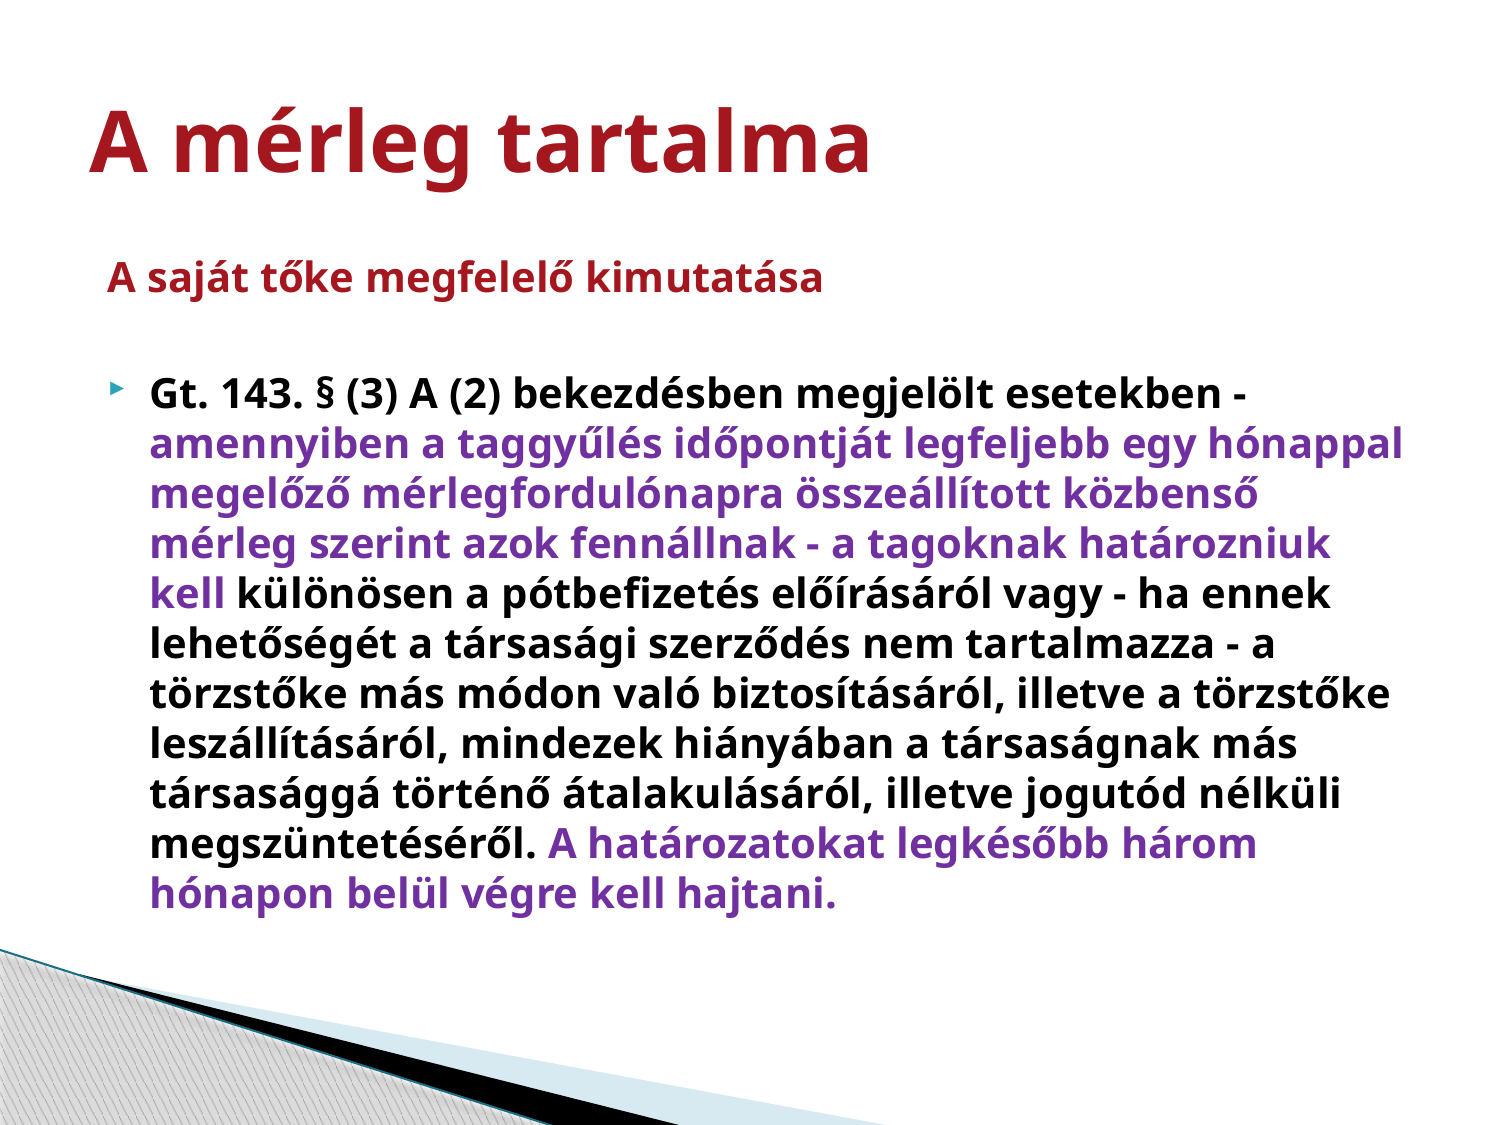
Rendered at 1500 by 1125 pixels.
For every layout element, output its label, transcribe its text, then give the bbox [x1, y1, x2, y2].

list A saját tőke megfelelő kimutatása Gt. 143. § (3) A (2) bekezdésben megjelölt esetekben - amennyiben a taggyűlés időpontját legfeljebb egy hónappal megelőző mérlegfordulónapra összeállított közbenső mérleg szerint azok fennállnak - a tagoknak határozniuk kell különösen a pótbefizetés előírásáról vagy - ha ennek lehetőségét a társasági szerződés nem tartalmazza - a törzstőke más módon való biztosításáról, illetve a törzstőke leszállításáról, mindezek hiányában a társaságnak más társasággá történő átalakulásáról, illetve jogutód nélküli megszüntetéséről. A határozatokat legkésőbb három hónapon belül végre kell hajtani. [74, 242, 1426, 986]
title A mérleg tartalma [75, 45, 1425, 233]
